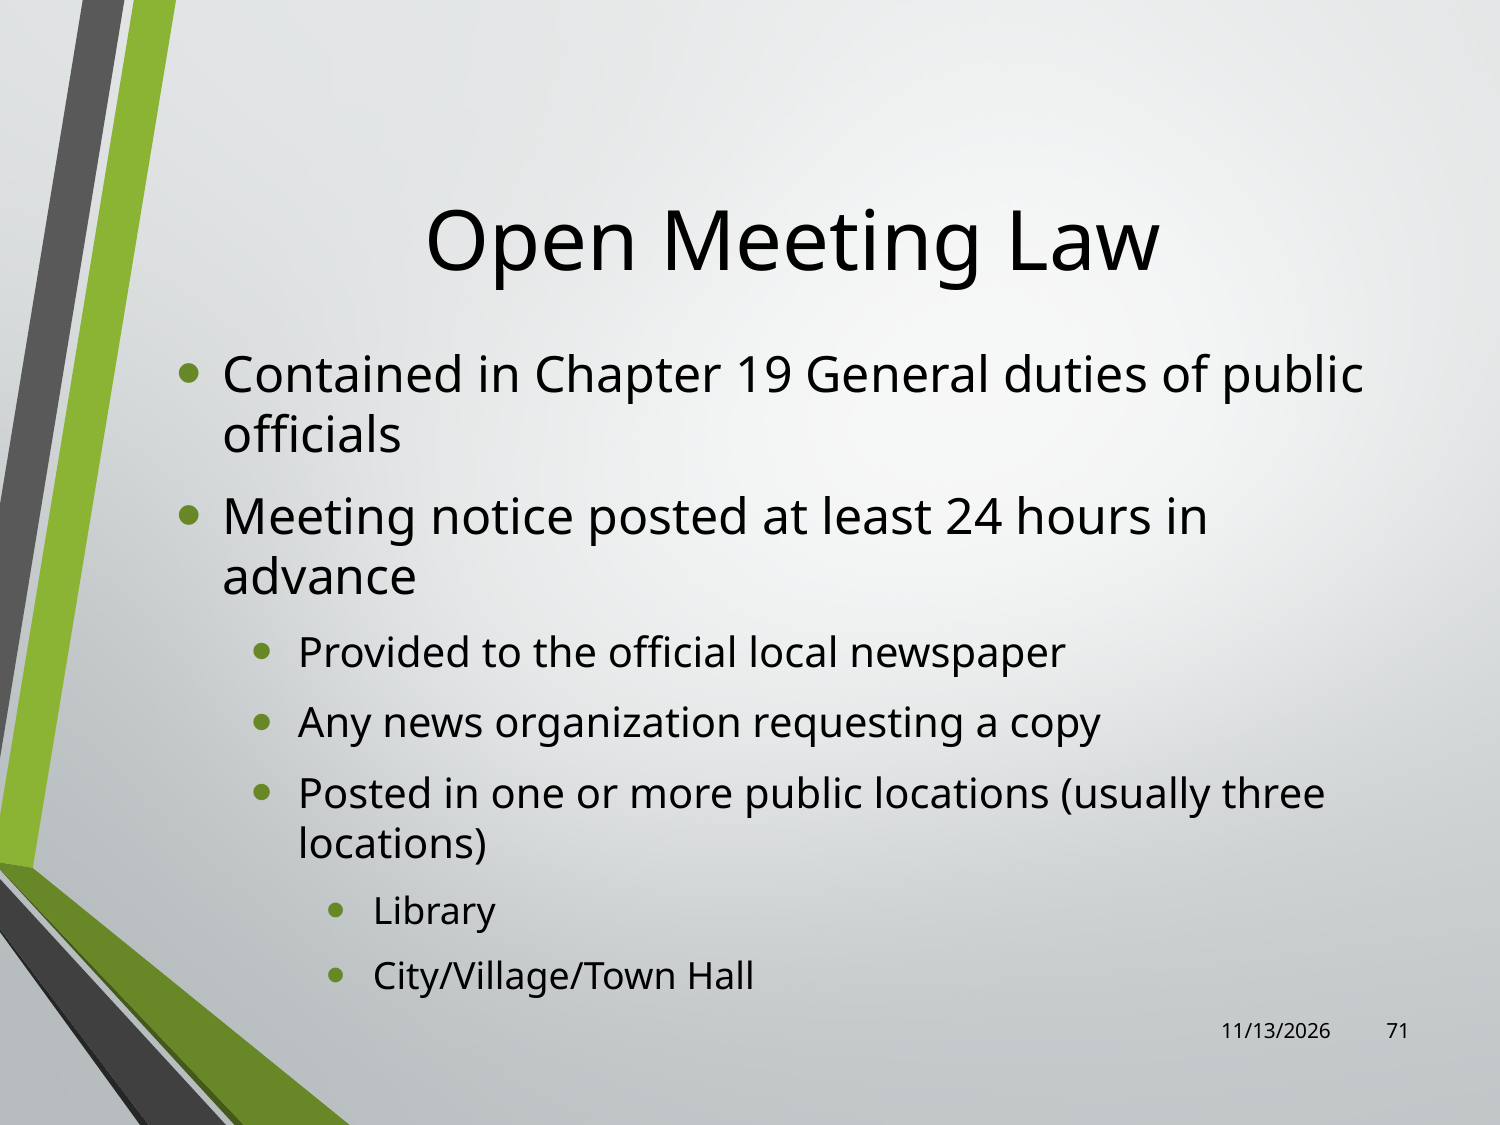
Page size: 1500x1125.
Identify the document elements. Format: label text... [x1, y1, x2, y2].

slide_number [1204, 1001, 1346, 1062]
list Contained in Chapter 19 General duties of public officials Meeting notice posted at least 24 hours in advance Provided to the official local newspaper Any news organization requesting a copy Posted in one or more public locations (usually three locations) Library City/Village/Town Hall [161, 437, 1425, 985]
title Open Meeting Law [161, 75, 1425, 400]
slide_number 71 [1354, 1001, 1425, 1062]
